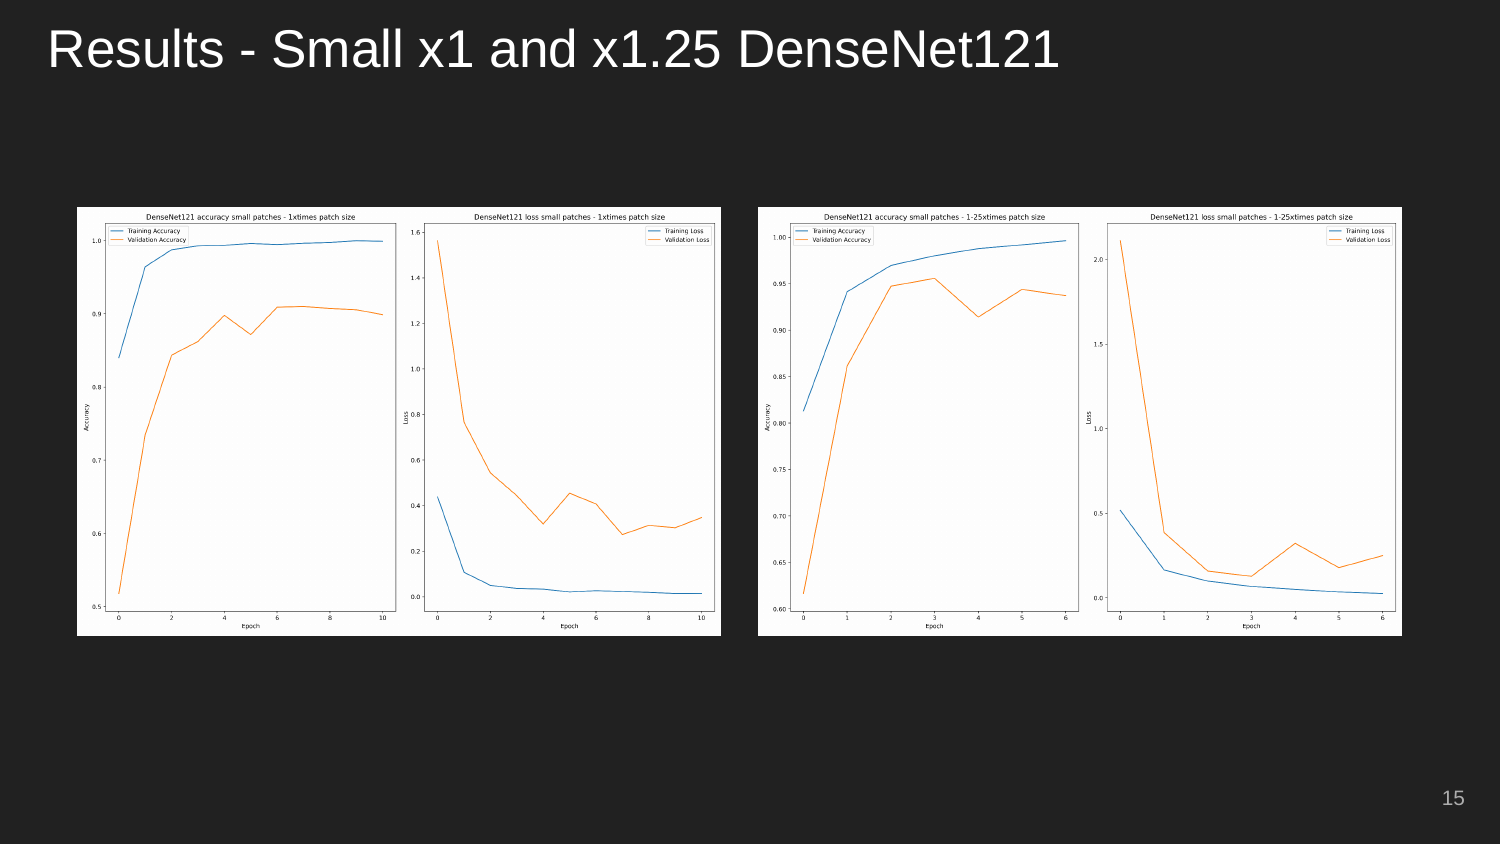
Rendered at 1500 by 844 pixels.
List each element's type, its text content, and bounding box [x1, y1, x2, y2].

title Results - Small x1 and x1.25 DenseNet121 [33, 0, 1431, 94]
picture [77, 207, 721, 637]
picture [758, 207, 1402, 637]
slide_number ‹#› [1389, 764, 1480, 830]
